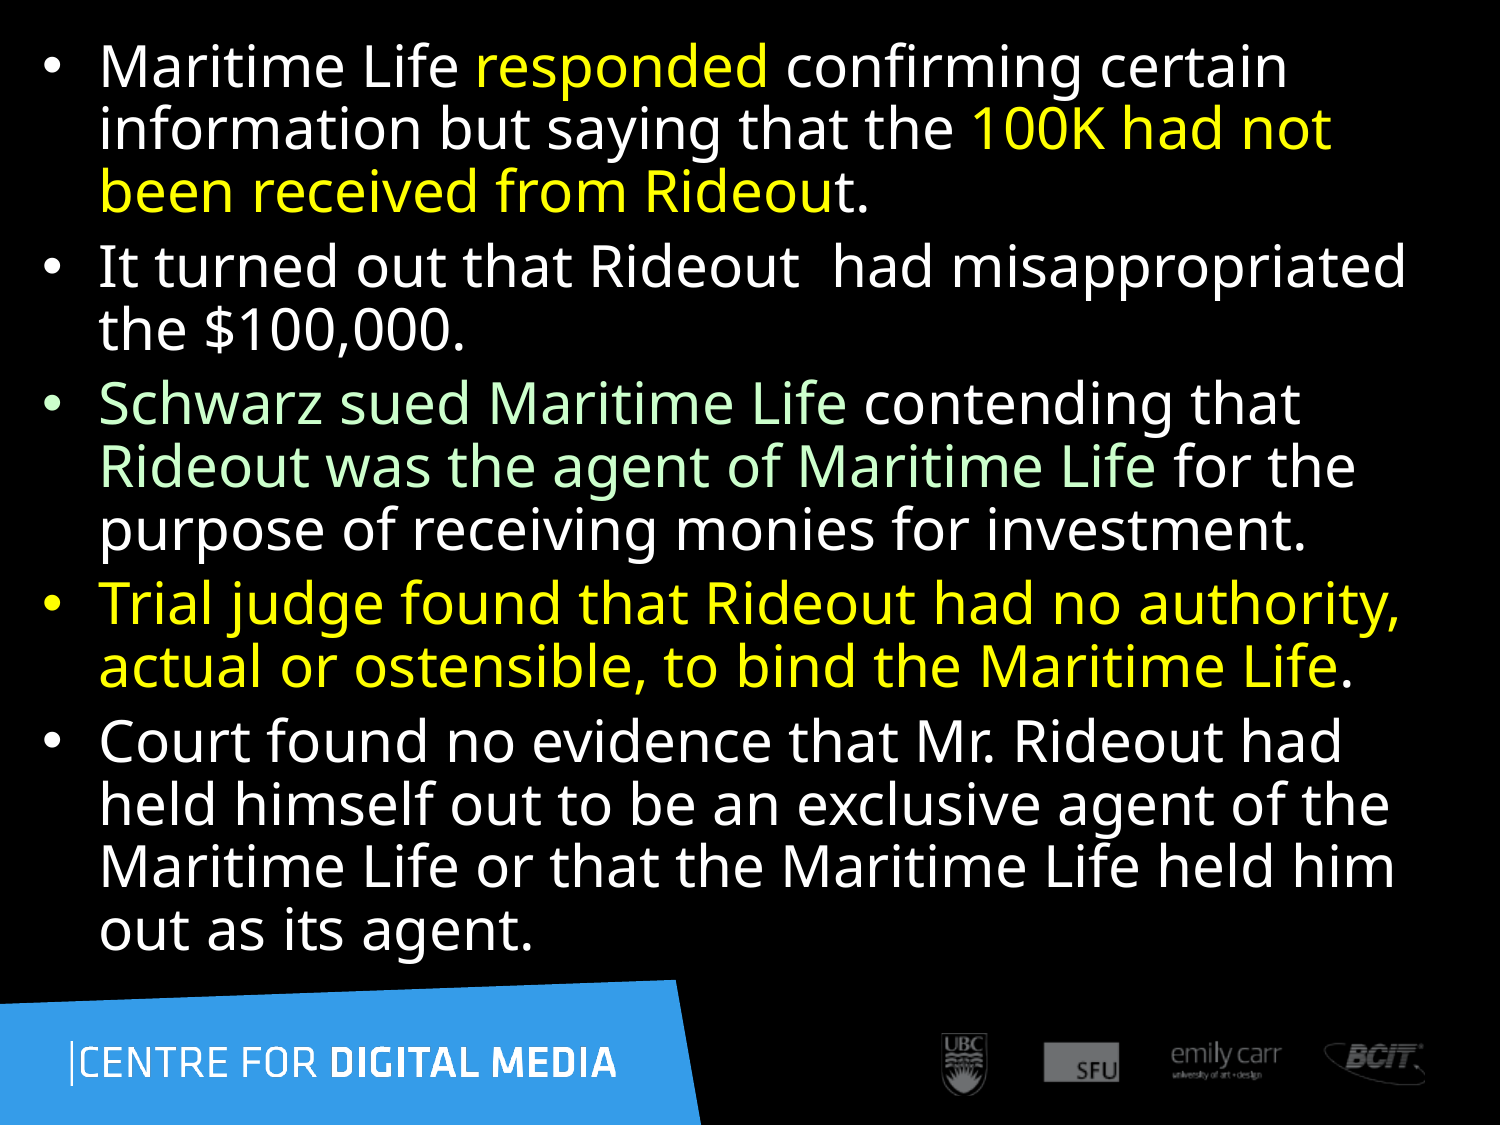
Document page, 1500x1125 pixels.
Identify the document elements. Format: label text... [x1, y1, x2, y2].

list Maritime Life responded confirming certain information but saying that the 100K had not been received from Rideout. It turned out that Rideout had misappropriated the $100,000. Schwarz sued Maritime Life contending that Rideout was the agent of Maritime Life for the purpose of receiving monies for investment. Trial judge found that Rideout had no authority, actual or ostensible, to bind the Maritime Life. Court found no evidence that Mr. Rideout had held himself out to be an exclusive agent of the Maritime Life or that the Maritime Life held him out as its agent. [29, 24, 1480, 1002]
